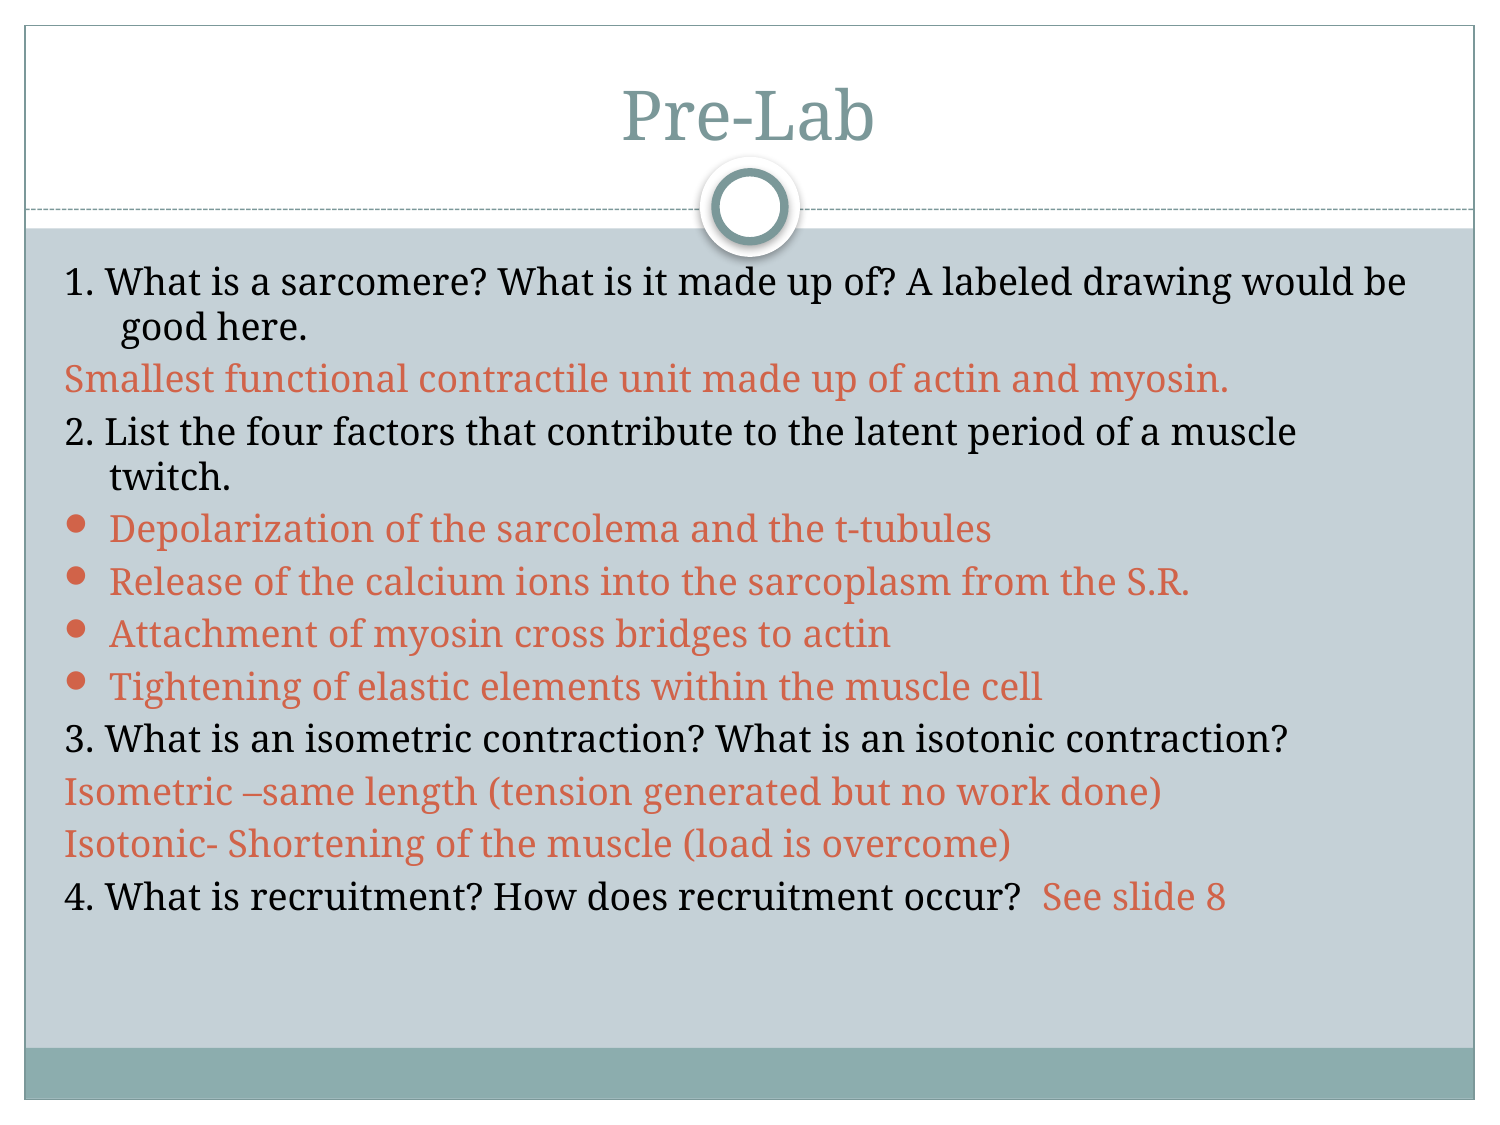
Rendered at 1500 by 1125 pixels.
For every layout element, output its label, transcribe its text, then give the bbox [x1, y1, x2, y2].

title Pre-Lab [49, 37, 1450, 162]
list 1. What is a sarcomere? What is it made up of? A labeled drawing would be good here. Smallest functional contractile unit made up of actin and myosin. 2. List the four factors that contribute to the latent period of a muscle twitch. Depolarization of the sarcolema and the t-tubules Release of the calcium ions into the sarcoplasm from the S.R. Attachment of myosin cross bridges to actin Tightening of elastic elements within the muscle cell 3. What is an isometric contraction? What is an isotonic contraction? Isometric –same length (tension generated but no work done) Isotonic- Shortening of the muscle (load is overcome) 4. What is recruitment? How does recruitment occur? See slide 8 [49, 250, 1445, 1001]
